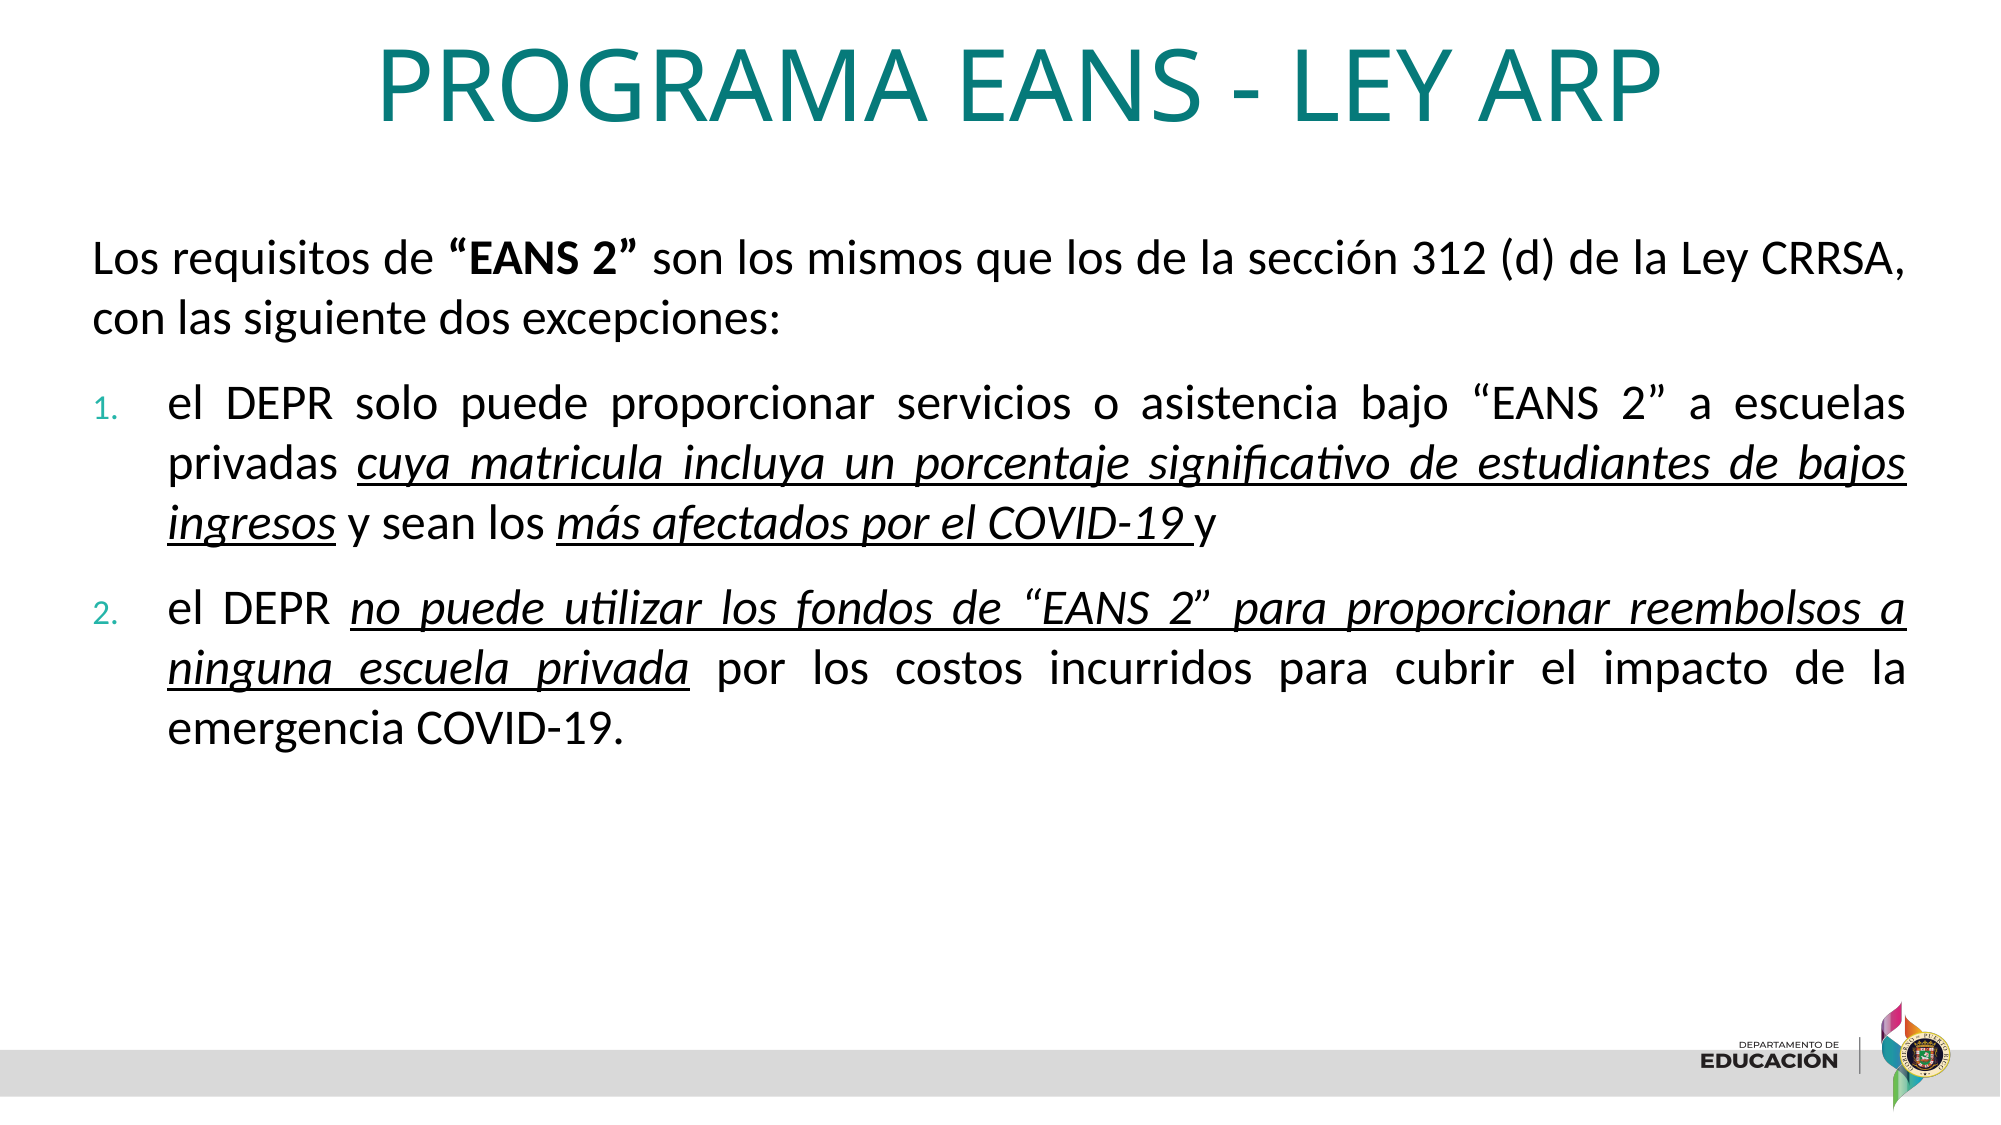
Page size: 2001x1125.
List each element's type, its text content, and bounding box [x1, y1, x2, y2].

text_box Los requisitos de “EANS 2” son los mismos que los de la sección 312 (d) de la Ley CRRSA, con las siguiente dos excepciones: el DEPR solo puede proporcionar servicios o asistencia bajo “EANS 2” a escuelas privadas cuya matricula incluya un porcentaje significativo de estudiantes de bajos ingresos y sean los más afectados por el COVID-19 y el DEPR no puede utilizar los fondos de “EANS 2” para proporcionar reembolsos a ninguna escuela privada por los costos incurridos para cubrir el impacto de la emergencia COVID-19. [20, 142, 1923, 968]
text_box PROGRAMA EANS - LEY ARP [20, 14, 2000, 150]
text_box [0, 1049, 1685, 1098]
text_box [1970, 1049, 2000, 1098]
picture [1685, 988, 1970, 1125]
